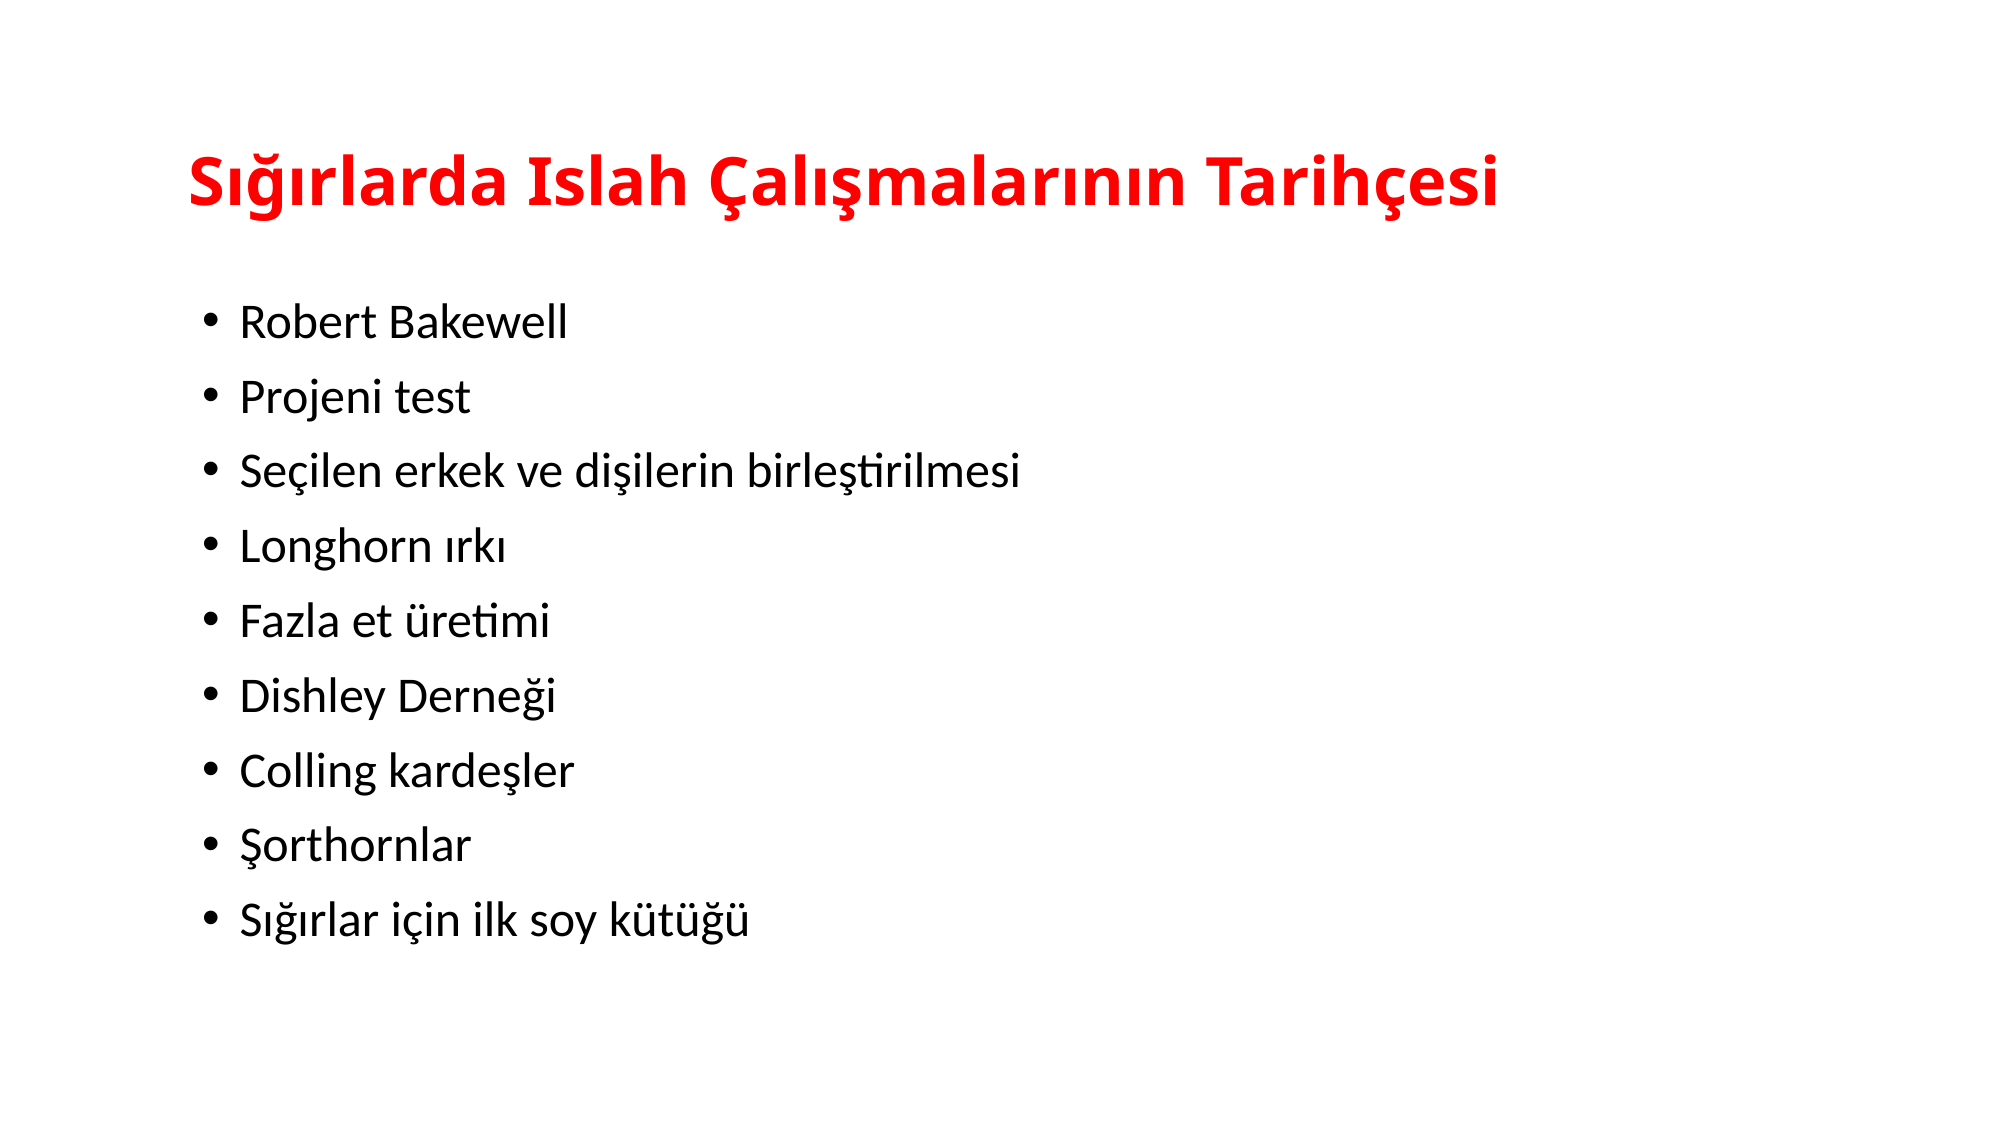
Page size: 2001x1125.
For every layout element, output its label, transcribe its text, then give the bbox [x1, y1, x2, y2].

list Robert Bakewell Projeni test Seçilen erkek ve dişilerin birleştirilmesi Longhorn ırkı Fazla et üretimi Dishley Derneği Colling kardeşler Şorthornlar Sığırlar için ilk soy kütüğü [187, 287, 1687, 1125]
title Sığırlarda Islah Çalışmalarının Tarihçesi [173, 115, 1524, 253]
